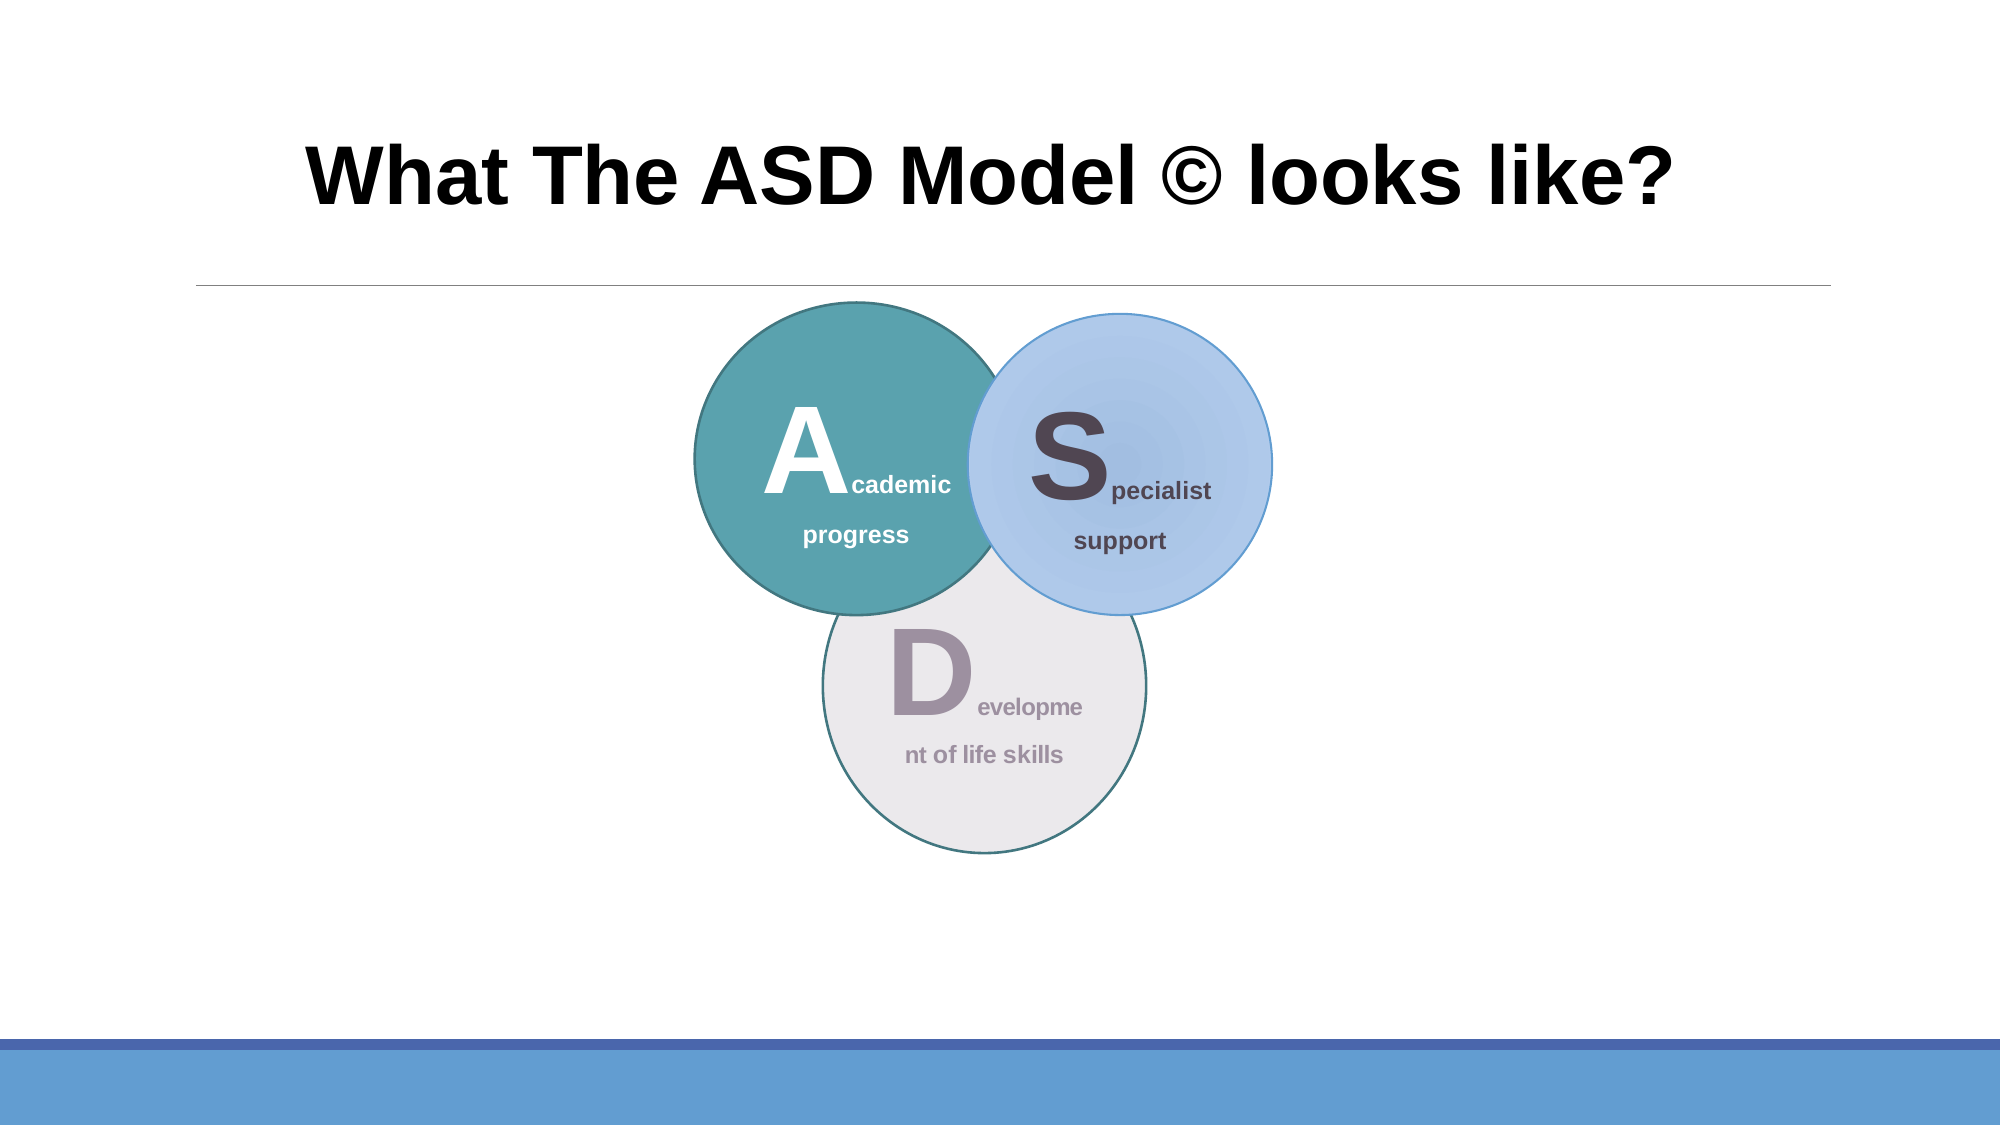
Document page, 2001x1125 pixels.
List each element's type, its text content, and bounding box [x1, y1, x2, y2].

text_box What The ASD Model © looks like? [113, 113, 1893, 229]
chart [177, 284, 1829, 946]
